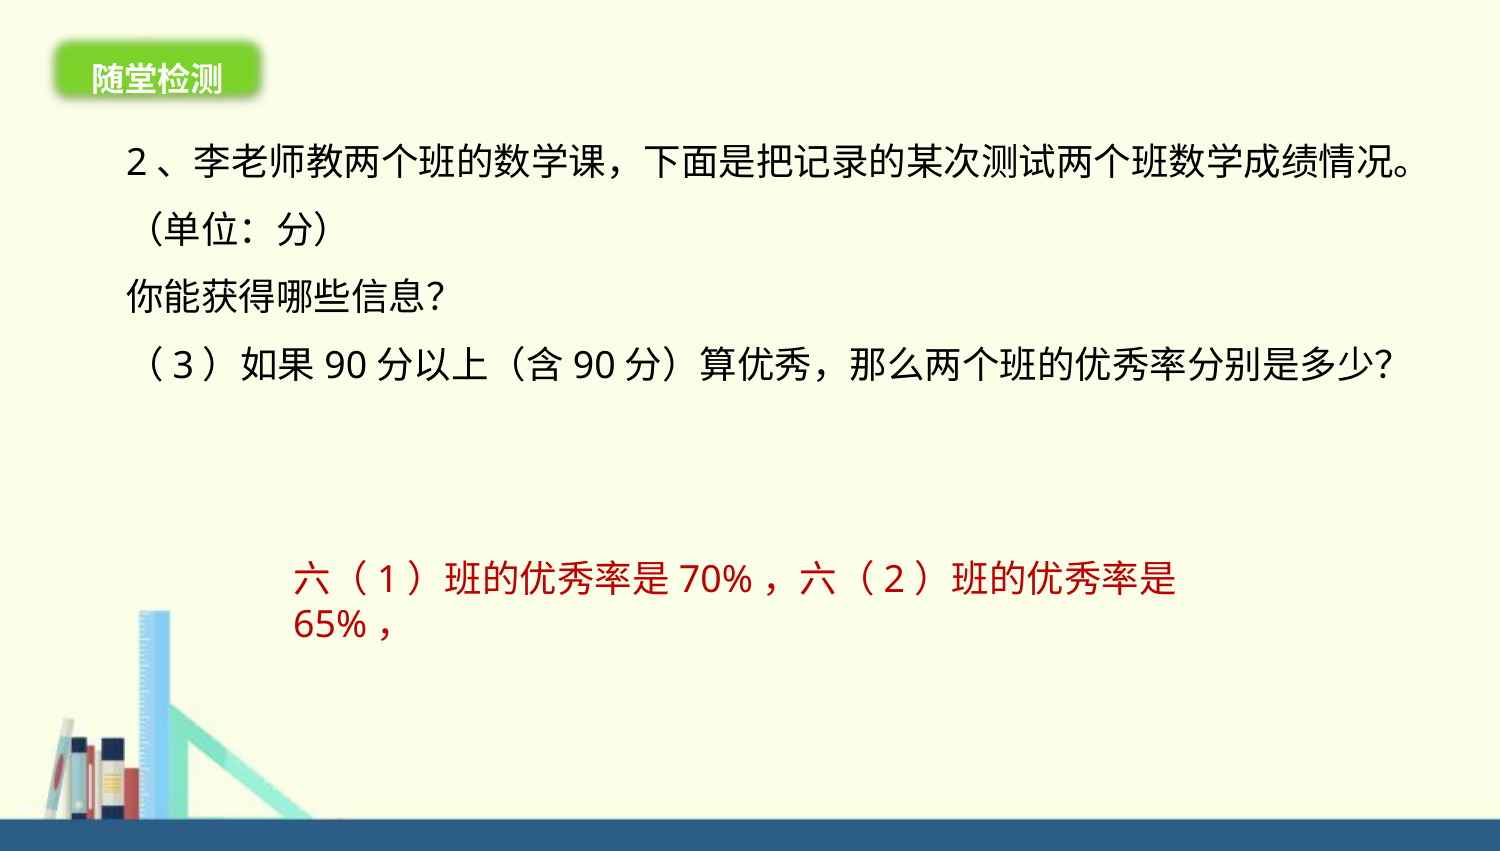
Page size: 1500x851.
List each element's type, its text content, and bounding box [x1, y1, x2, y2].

picture [0, 0, 1500, 851]
text_box 2、李老师教两个班的数学课，下面是把记录的某次测试两个班数学成绩情况。（单位：分） 你能获得哪些信息？ （3）如果90分以上（含90分）算优秀，那么两个班的优秀率分别是多少？ [111, 108, 1424, 394]
text_box 随堂检测 [63, 48, 253, 88]
text_box 六（1）班的优秀率是70%，六（2）班的优秀率是65%， [279, 548, 1256, 625]
